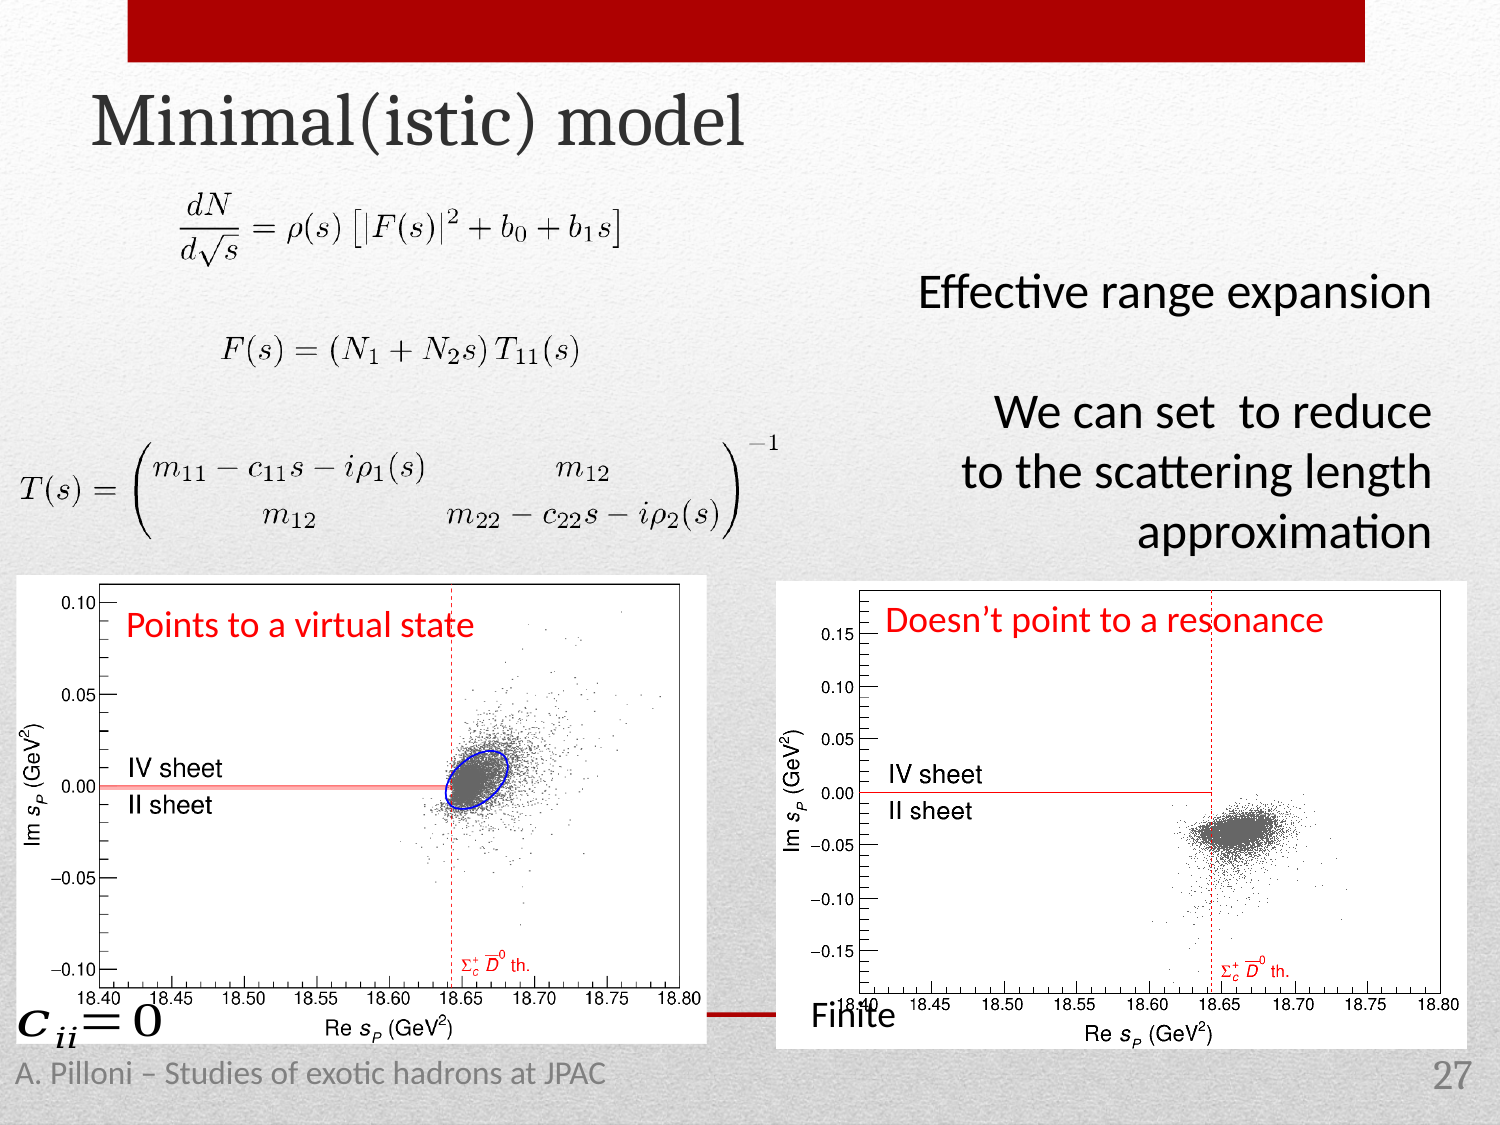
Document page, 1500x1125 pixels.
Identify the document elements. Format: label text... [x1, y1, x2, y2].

picture [5, 182, 1468, 1050]
text_box Minimal(istic) model [74, 0, 1425, 169]
slide_number 27 [1362, 1043, 1488, 1104]
text_box A. Pilloni – Studies of exotic hadrons at JPAC [0, 1043, 1091, 1099]
